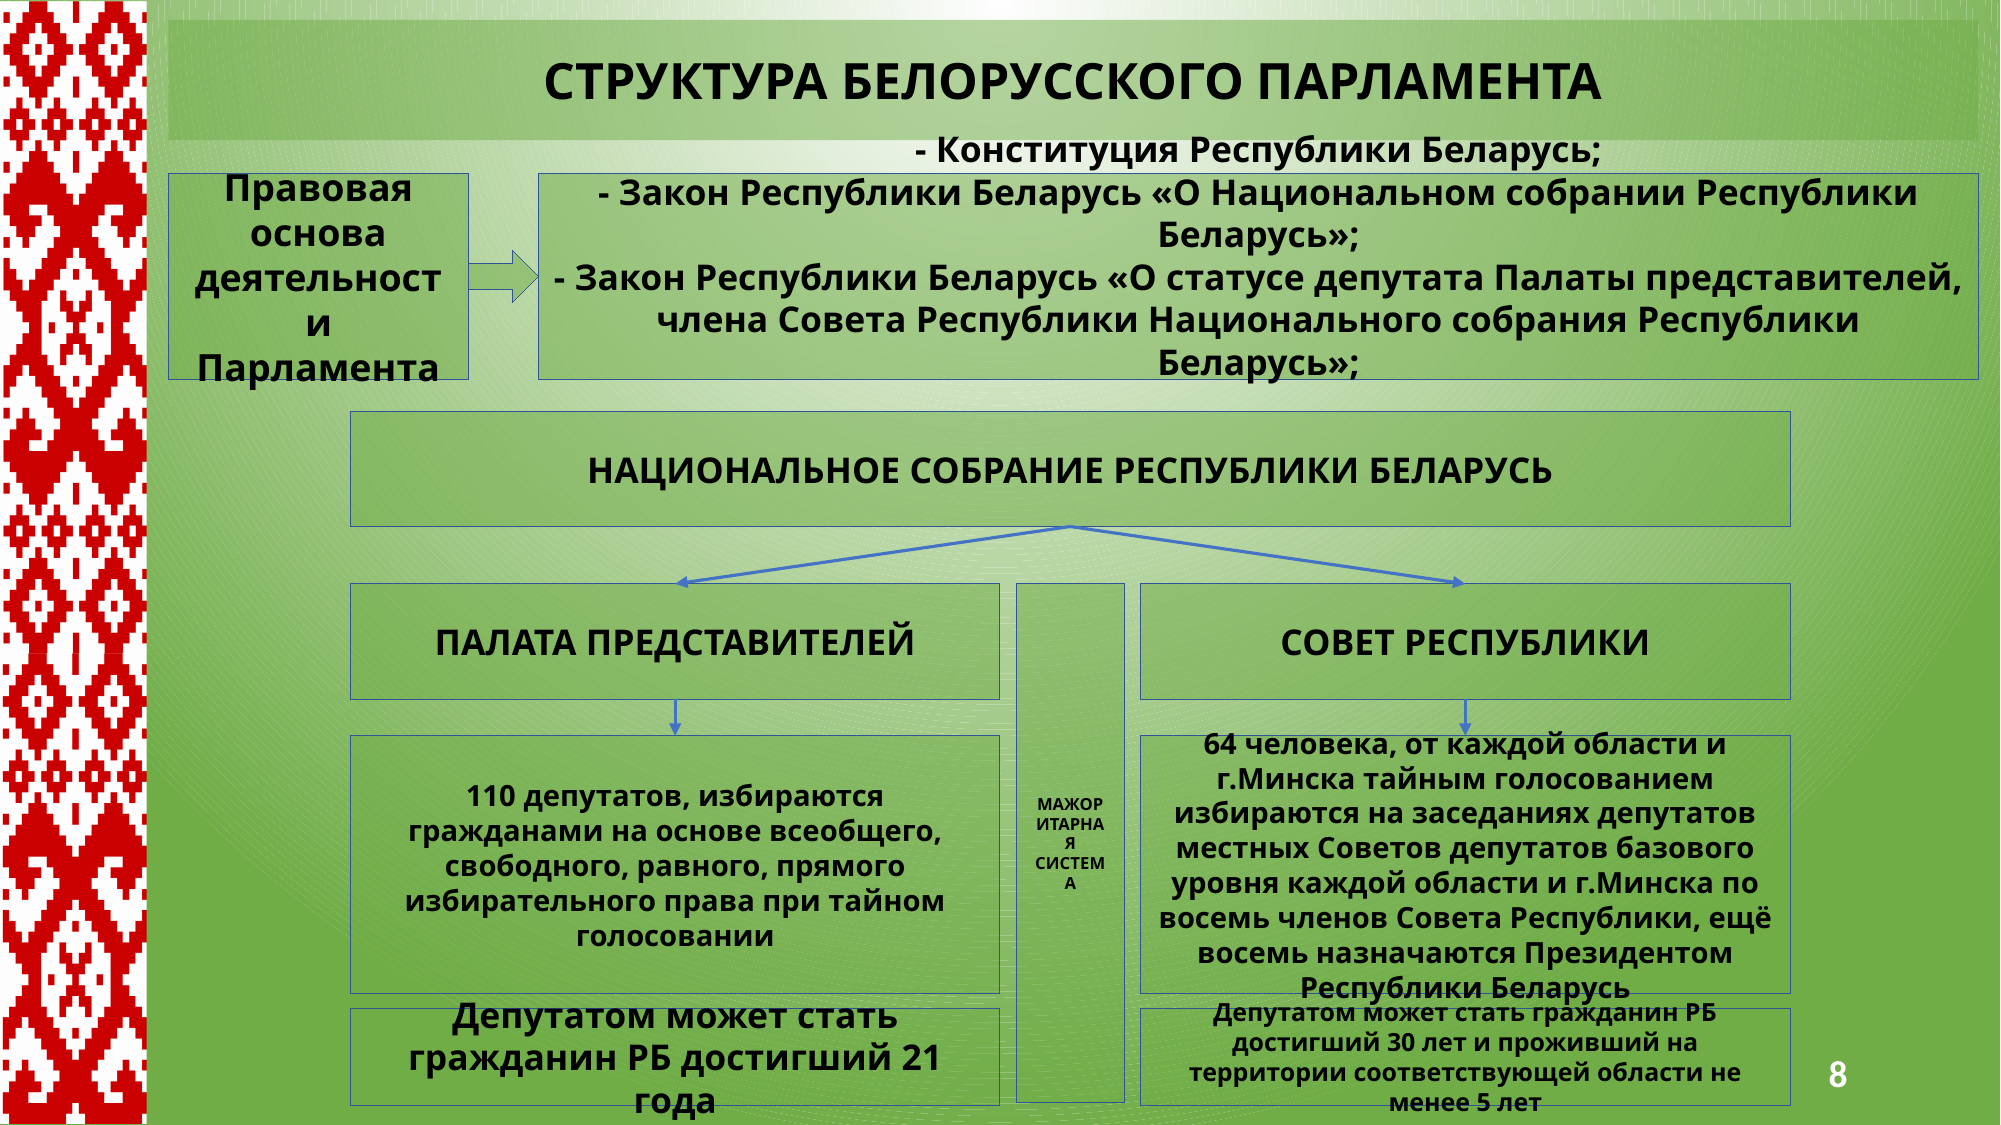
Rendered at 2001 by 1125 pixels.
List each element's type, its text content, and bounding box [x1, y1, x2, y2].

text_box СТРУКТУРА БЕЛОРУССКОГО ПАРЛАМЕНТА [168, 19, 1979, 141]
text_box Депутатом может стать гражданин РБ достигший 21 года [350, 1008, 1000, 1106]
text_box ПАЛАТА ПРЕДСТАВИТЕЛЕЙ [350, 583, 1000, 700]
text_box МАЖОРИТАРНАЯ СИСТЕМА [1016, 584, 1125, 1103]
picture [0, 654, 309, 1124]
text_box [1070, 526, 1466, 584]
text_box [675, 526, 1070, 584]
text_box НАЦИОНАЛЬНОЕ СОБРАНИЕ РЕСПУБЛИКИ БЕЛАРУСЬ [350, 411, 1791, 527]
text_box СОВЕТ РЕСПУБЛИКИ [1140, 583, 1791, 700]
slide_number 8 [1791, 1042, 1863, 1103]
text_box Депутатом может стать гражданин РБ достигший 30 лет и проживший на территории соответствующей области не менее 5 лет [1140, 1008, 1791, 1106]
text_box Правовая основа деятельности Парламента [168, 173, 469, 380]
text_box [468, 250, 539, 303]
picture [0, 2, 400, 653]
text_box 110 депутатов, избираются гражданами на основе всеобщего, свободного, равного, прямого избирательного права при тайном голосовании [350, 735, 1000, 994]
text_box 64 человека, от каждой области и г.Минска тайным голосованием избираются на заседаниях депутатов местных Советов депутатов базового уровня каждой области и г.Минска по восемь членов Совета Республики, ещё восемь назначаются Президентом Республики Беларусь [1140, 735, 1791, 994]
text_box - Конституция Республики Беларусь; - Закон Республики Беларусь «О Национальном собрании Республики Беларусь»; - Закон Республики Беларусь «О статусе депутата Палаты представителей, члена Совета Республики Национального собрания Республики Беларусь»; [538, 173, 1979, 380]
